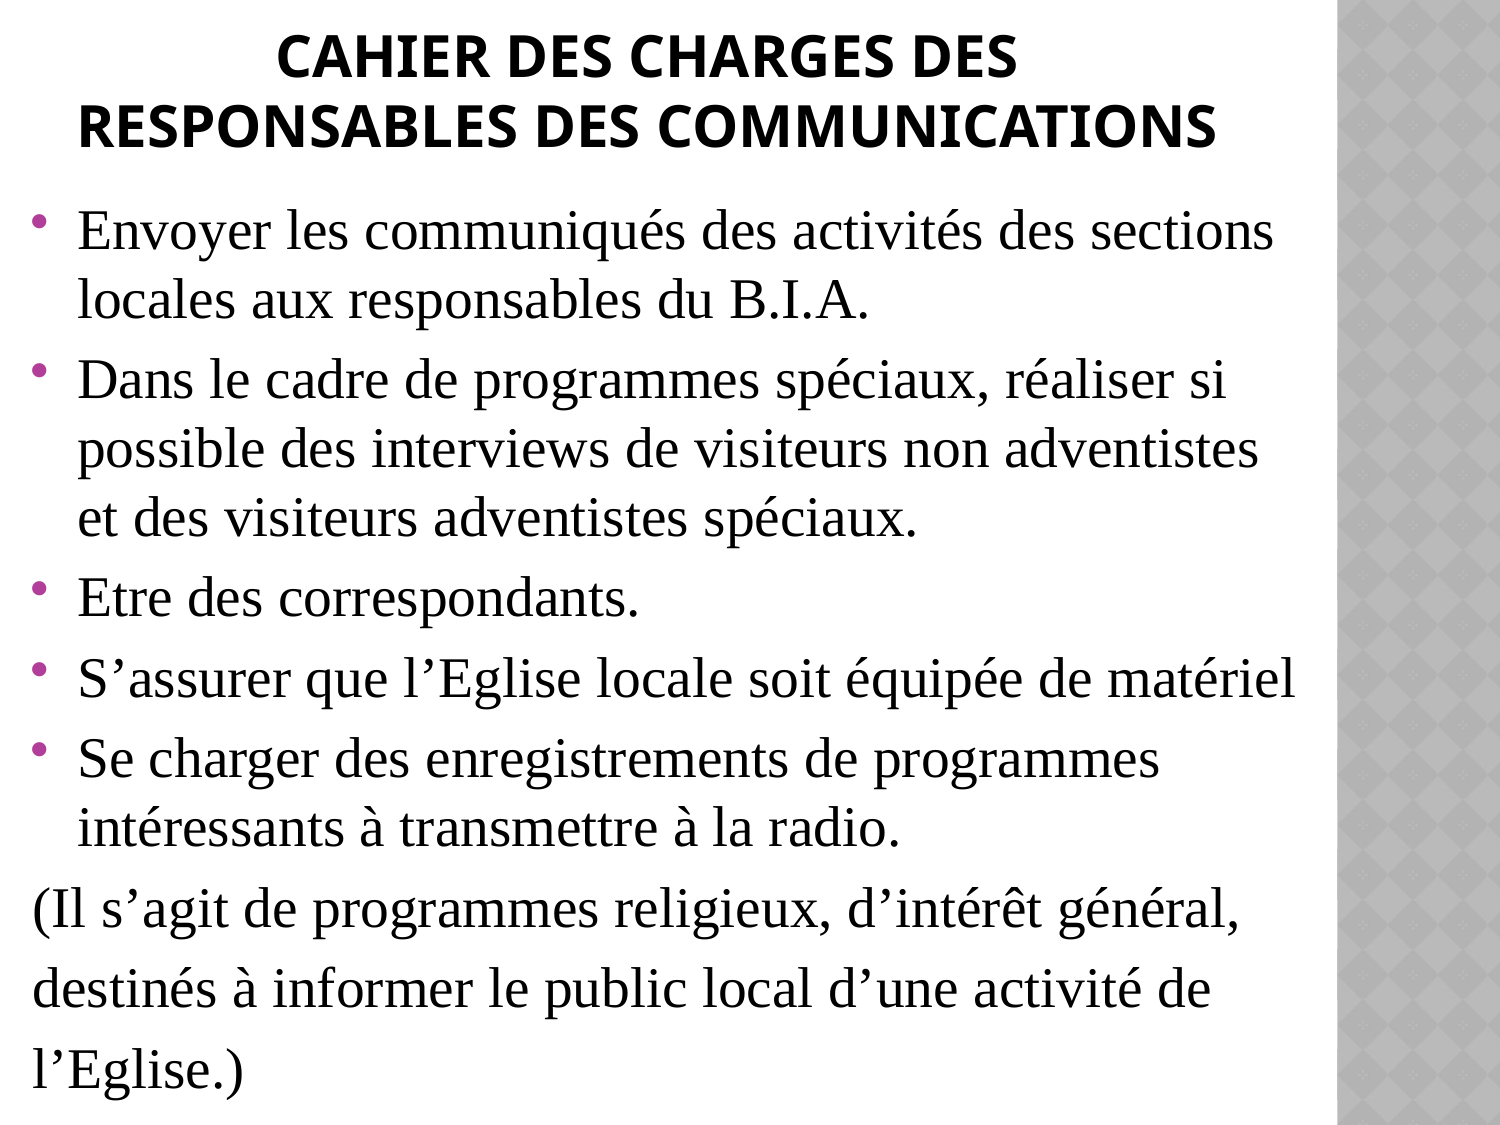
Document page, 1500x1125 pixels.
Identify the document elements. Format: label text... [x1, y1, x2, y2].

list Envoyer les communiqués des activités des sections locales aux responsables du B.I.A. Dans le cadre de programmes spéciaux, réaliser si possible des interviews de visiteurs non adventistes et des visiteurs adventistes spéciaux. Etre des correspondants. S’assurer que l’Eglise locale soit équipée de matériel Se charger des enregistrements de programmes intéressants à transmettre à la radio. (Il s’agit de programmes religieux, d’intérêt général, destinés à informer le public local d’une activité de l’Eglise.) [17, 184, 1329, 1125]
title CAHIER DES CHARGES des responsables des communications [53, 7, 1241, 160]
